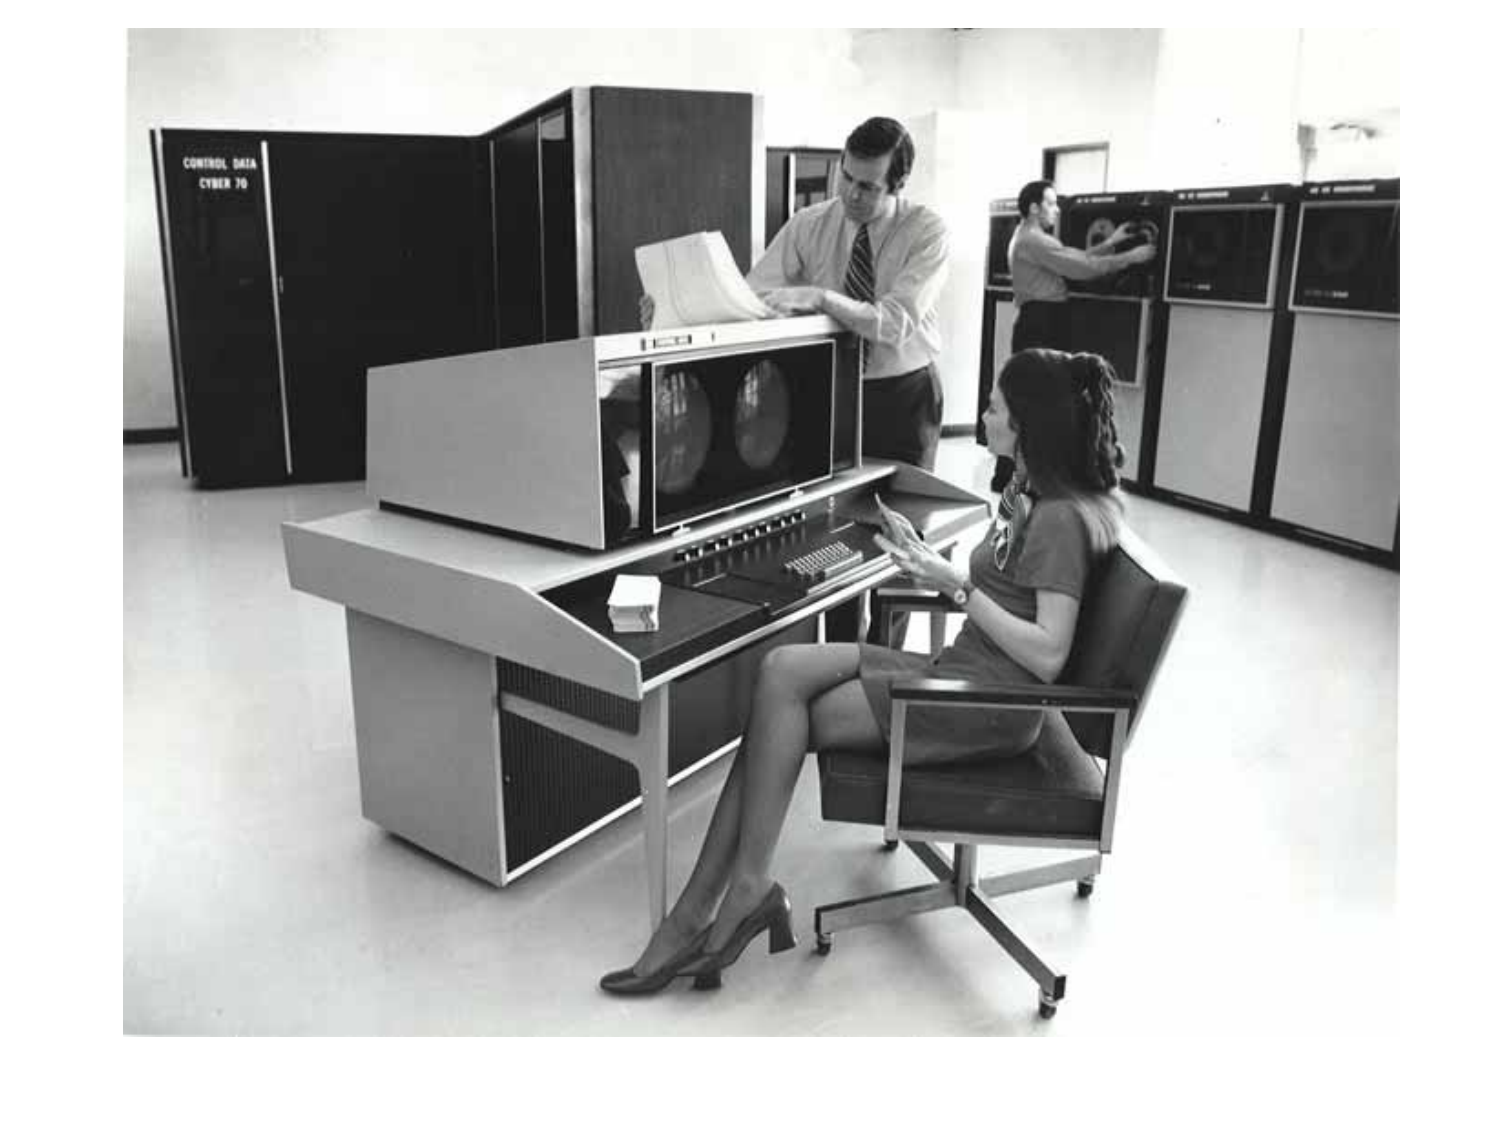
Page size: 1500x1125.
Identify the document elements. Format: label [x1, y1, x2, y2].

picture [123, 28, 1400, 1037]
